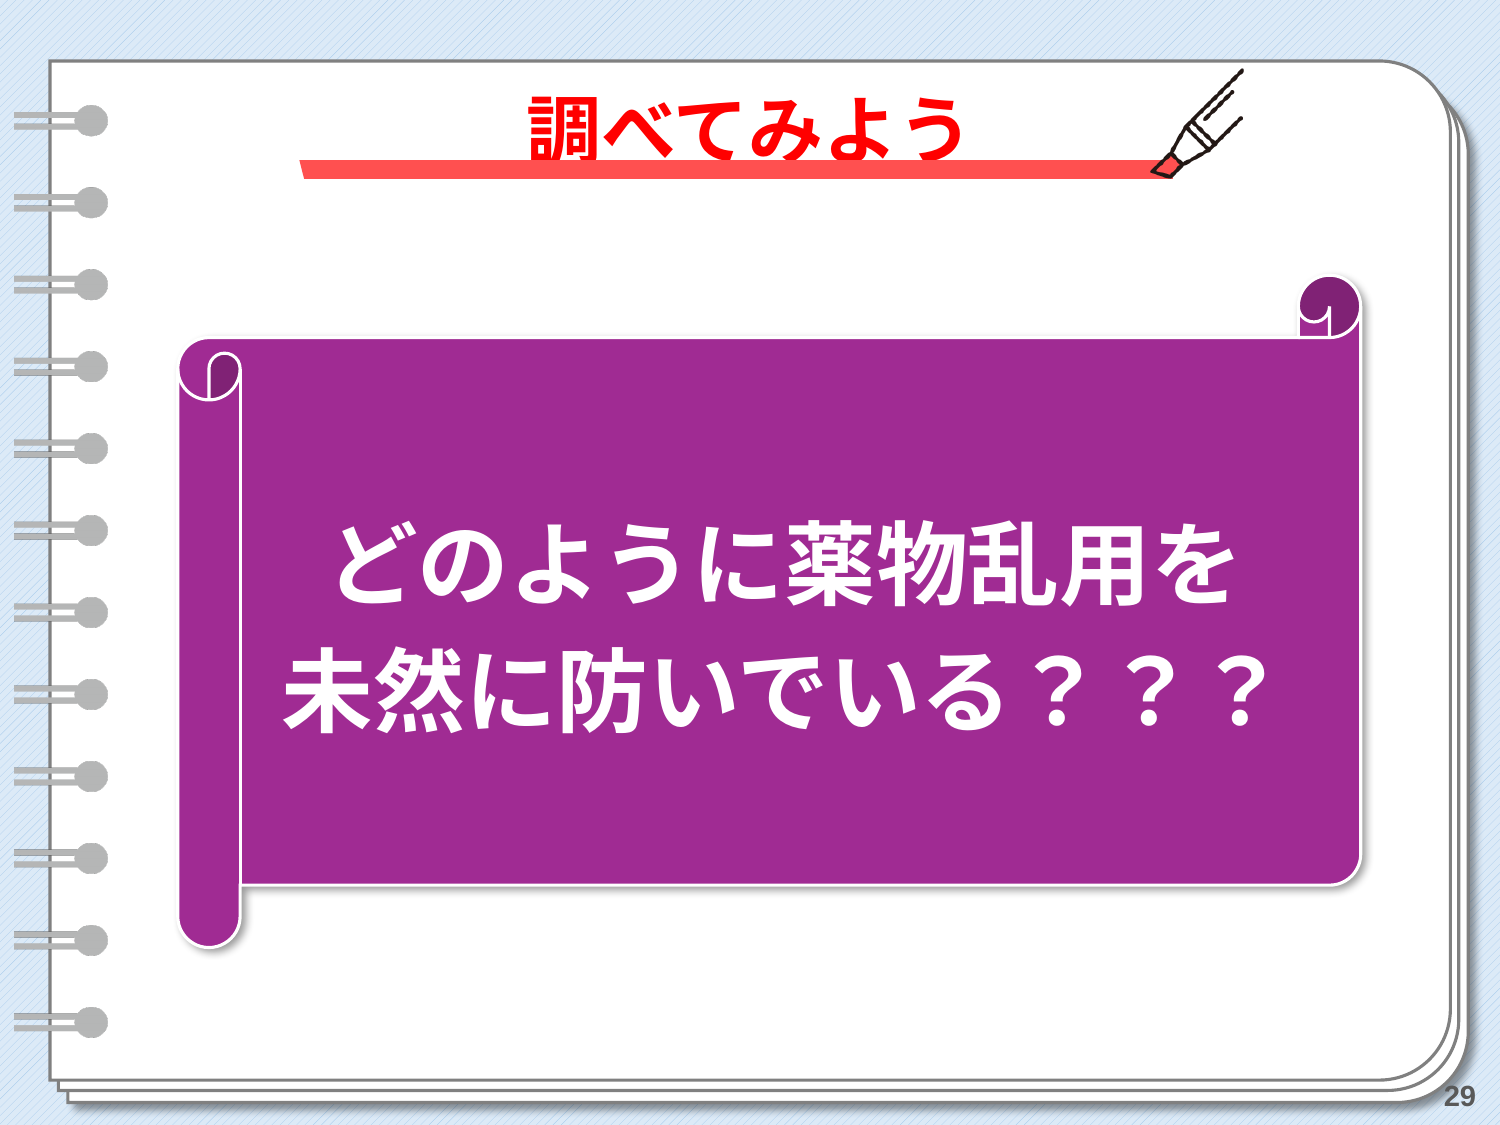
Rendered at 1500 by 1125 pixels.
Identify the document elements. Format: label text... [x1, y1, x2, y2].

slide_number 29 [1153, 1065, 1492, 1125]
picture [14, 105, 108, 1038]
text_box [298, 67, 1245, 180]
text_box どのように薬物乱用を 未然に防いでいる？？？ [176, 273, 1363, 950]
title 調べてみよう [102, 53, 1398, 215]
